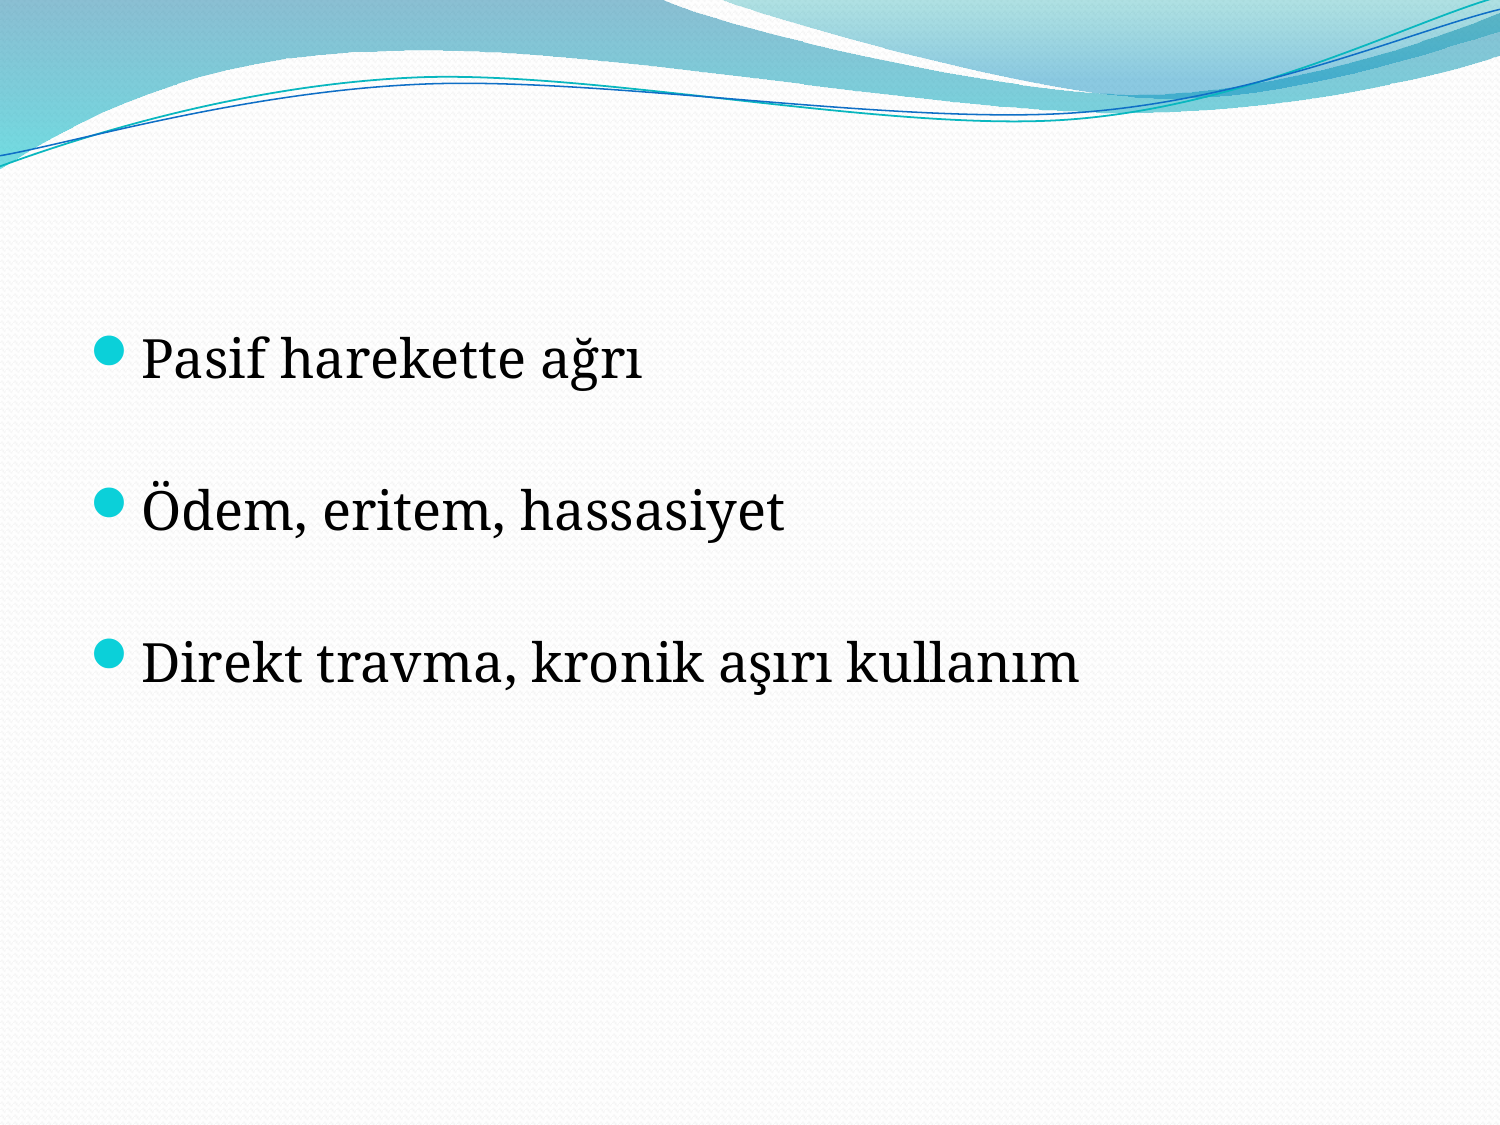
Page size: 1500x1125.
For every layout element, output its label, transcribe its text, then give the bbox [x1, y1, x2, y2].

list Pasif harekette ağrı Ödem, eritem, hassasiyet Direkt travma, kronik aşırı kullanım [75, 317, 1425, 1038]
